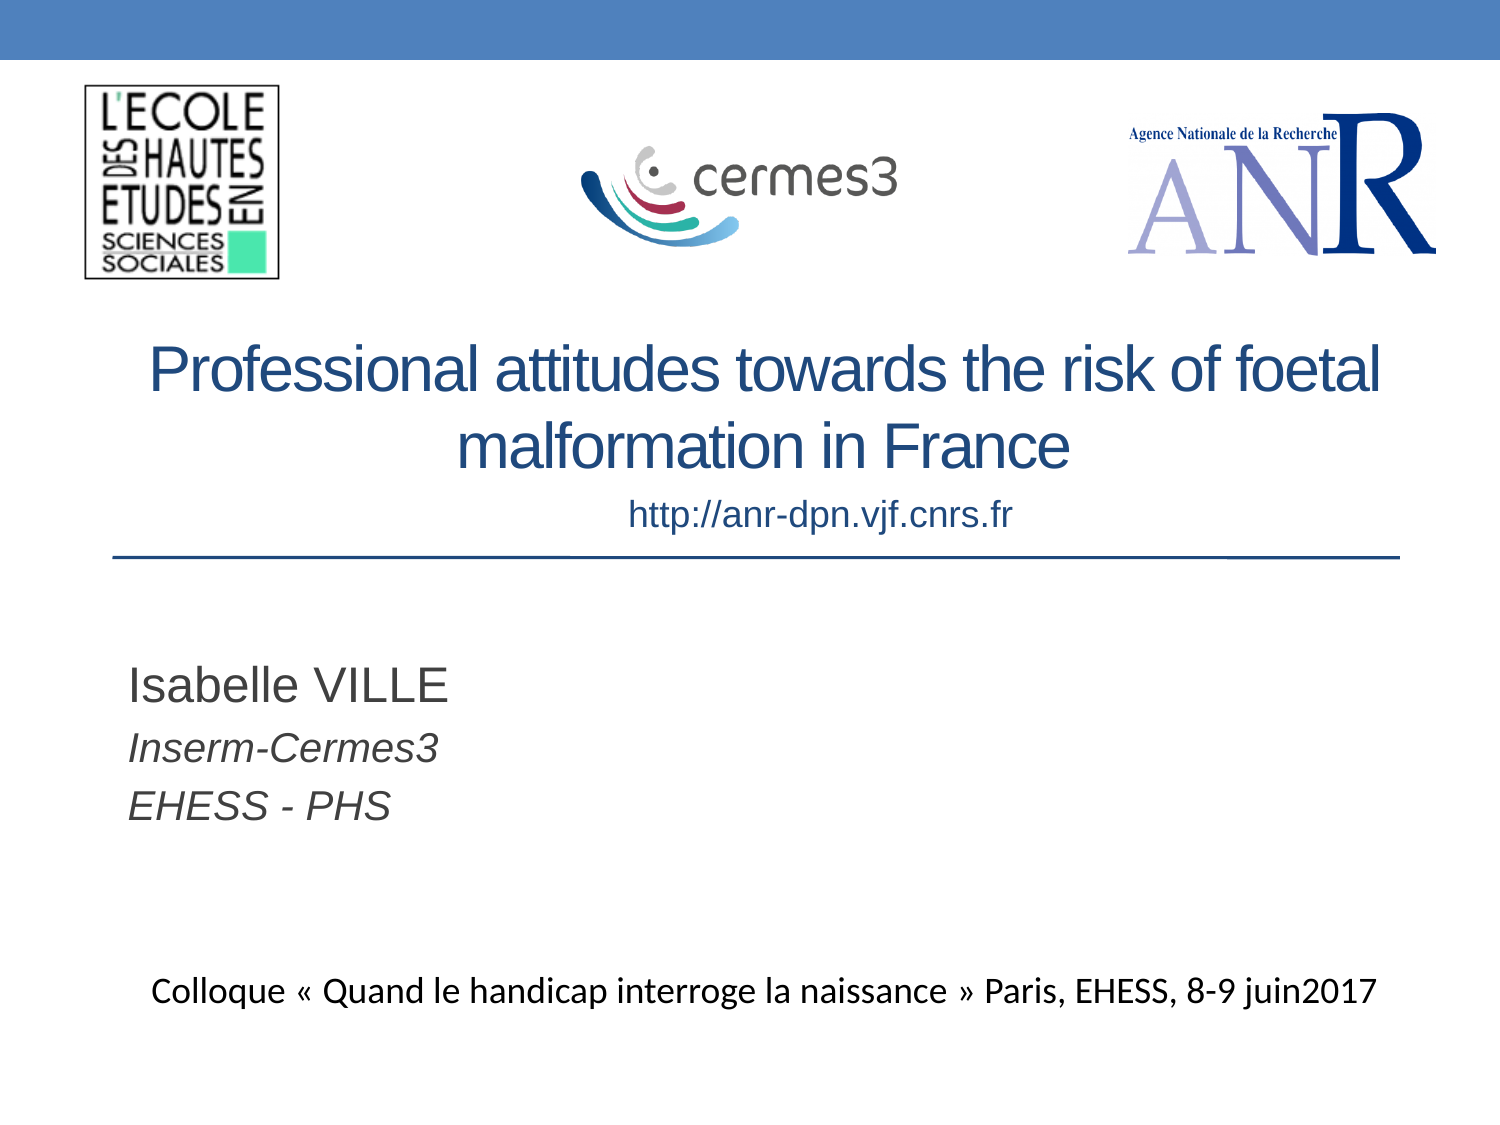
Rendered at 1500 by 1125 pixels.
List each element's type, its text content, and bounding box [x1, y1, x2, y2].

picture [548, 113, 928, 280]
subtitle Isabelle VILLE Inserm-Cermes3 EHESS - PHS [112, 575, 1163, 863]
title Professional attitudes towards the risk of foetal malformation in France [120, 172, 1409, 489]
picture [1127, 113, 1436, 256]
picture [55, 68, 289, 301]
text_box Colloque « Quand le handicap interroge la naissance » Paris, EHESS, 8-9 juin2017 [55, 958, 1474, 1019]
text_box http://anr-dpn.vjf.cnrs.fr [478, 482, 1164, 543]
